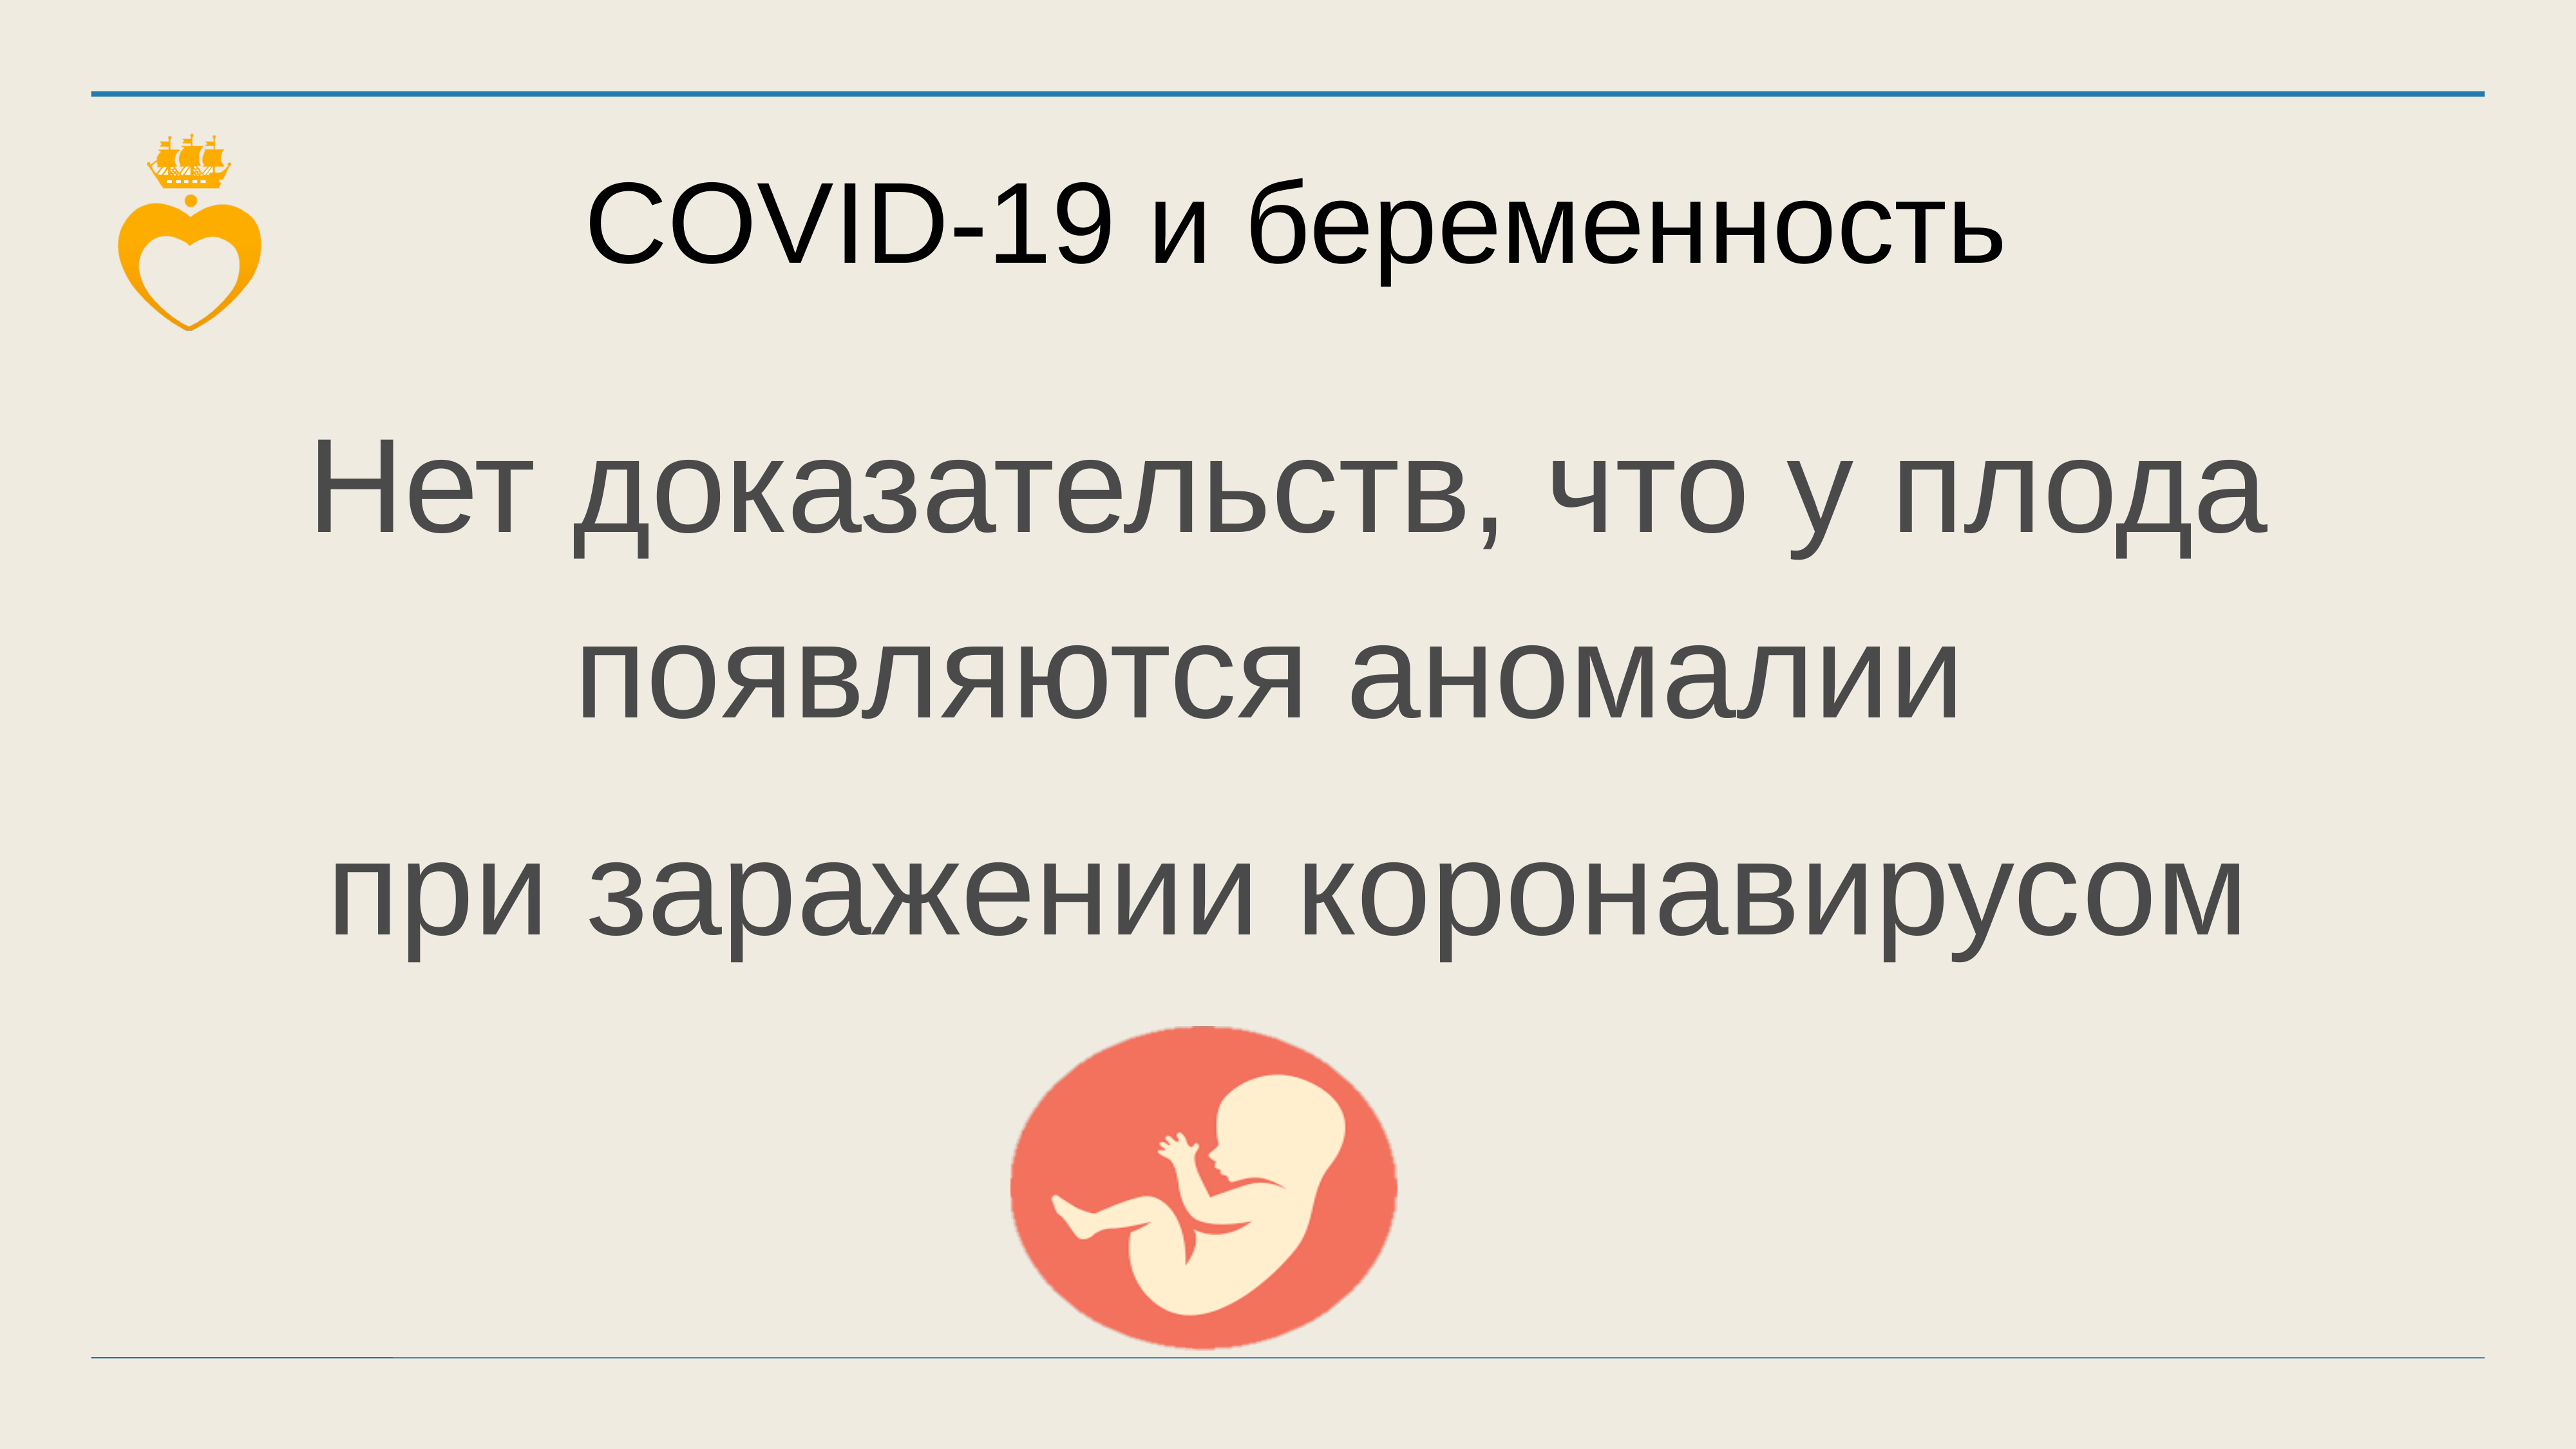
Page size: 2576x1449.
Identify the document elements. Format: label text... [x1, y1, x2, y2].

text_box COVID-19 и беременность [126, 138, 2468, 328]
picture [1010, 1025, 1398, 1351]
text_box Нет доказательств, что у плода появляются аномалии при заражении коронавирусом [182, 368, 2394, 985]
picture [73, 115, 301, 344]
